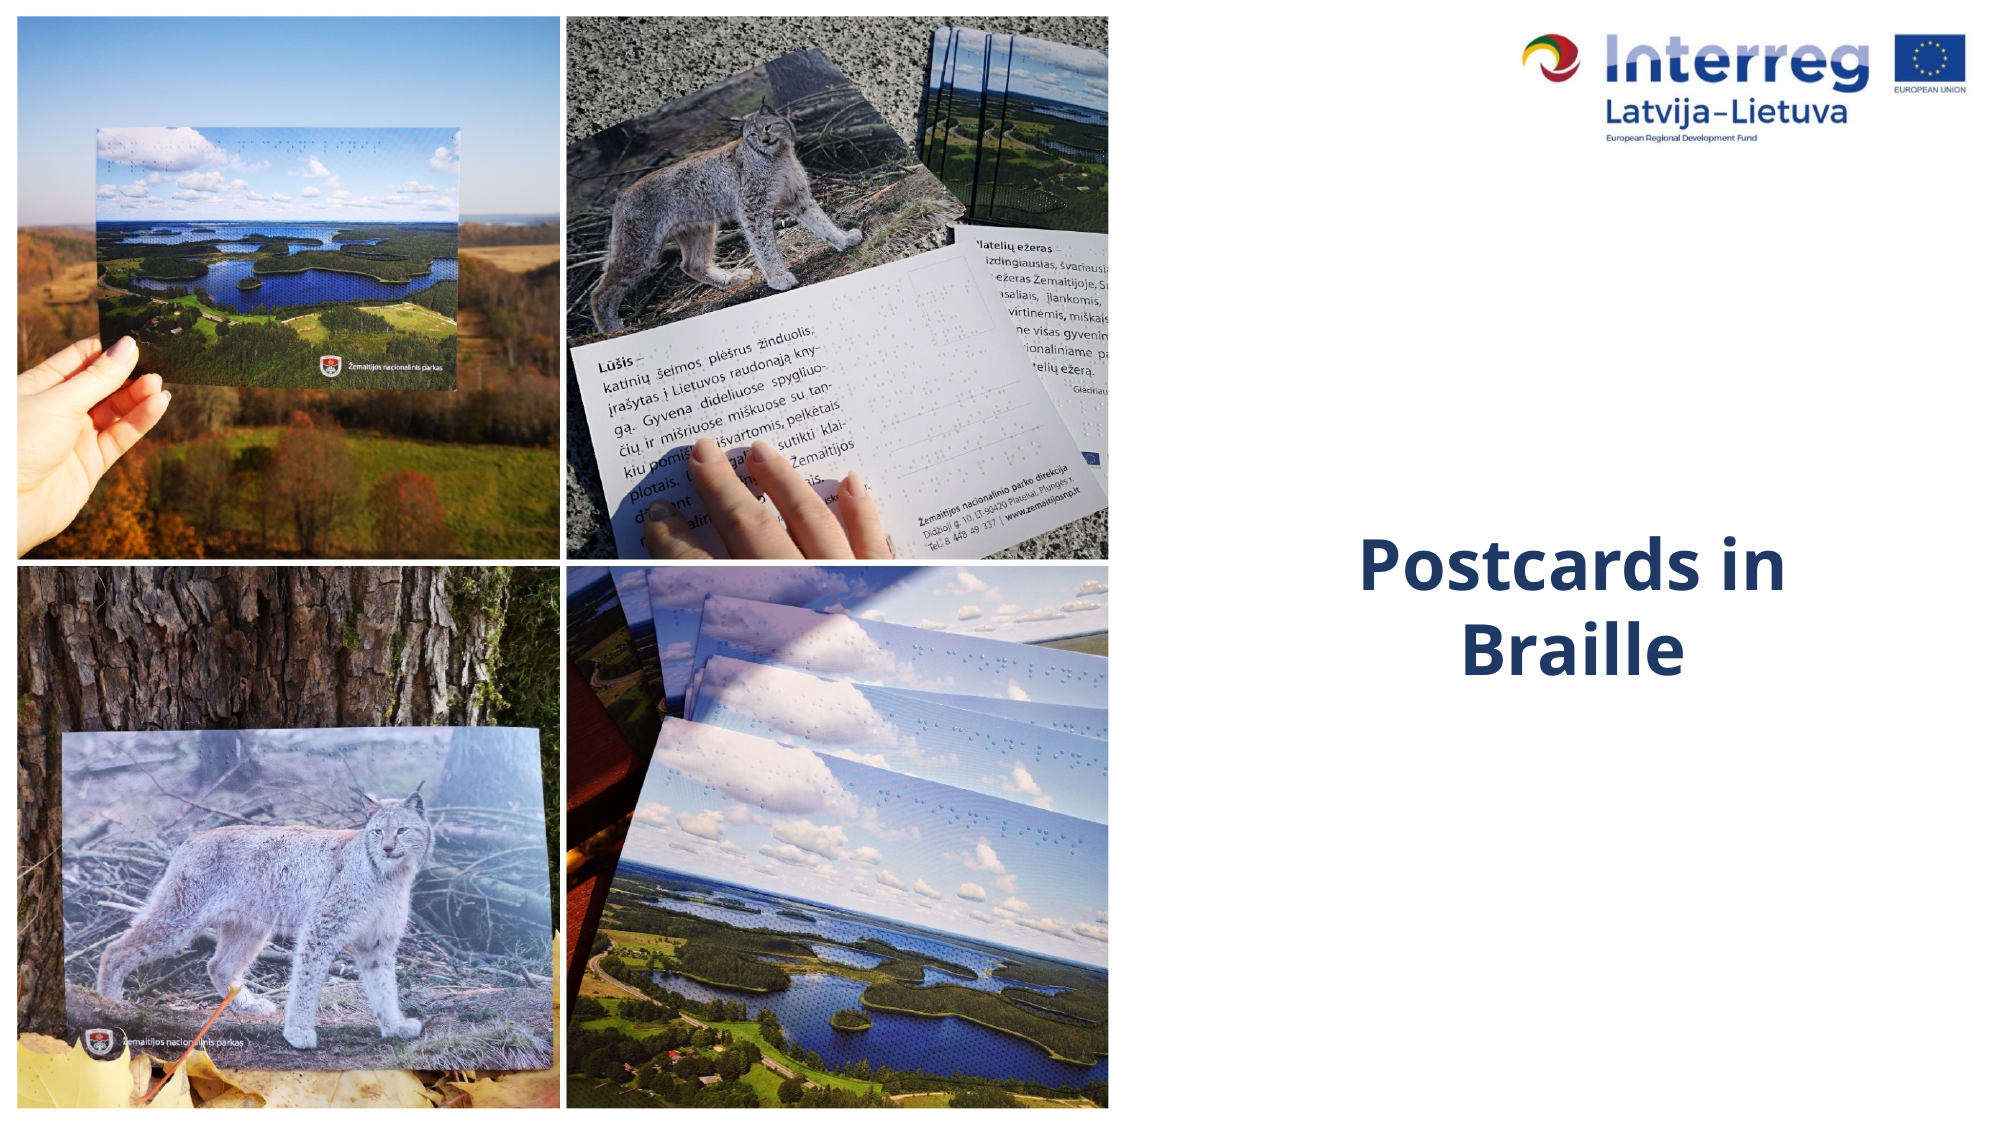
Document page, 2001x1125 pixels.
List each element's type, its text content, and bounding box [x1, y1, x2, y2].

text_box Postcards in Braille [1287, 511, 1859, 697]
picture [0, 0, 1125, 1125]
picture [1487, 0, 2000, 167]
